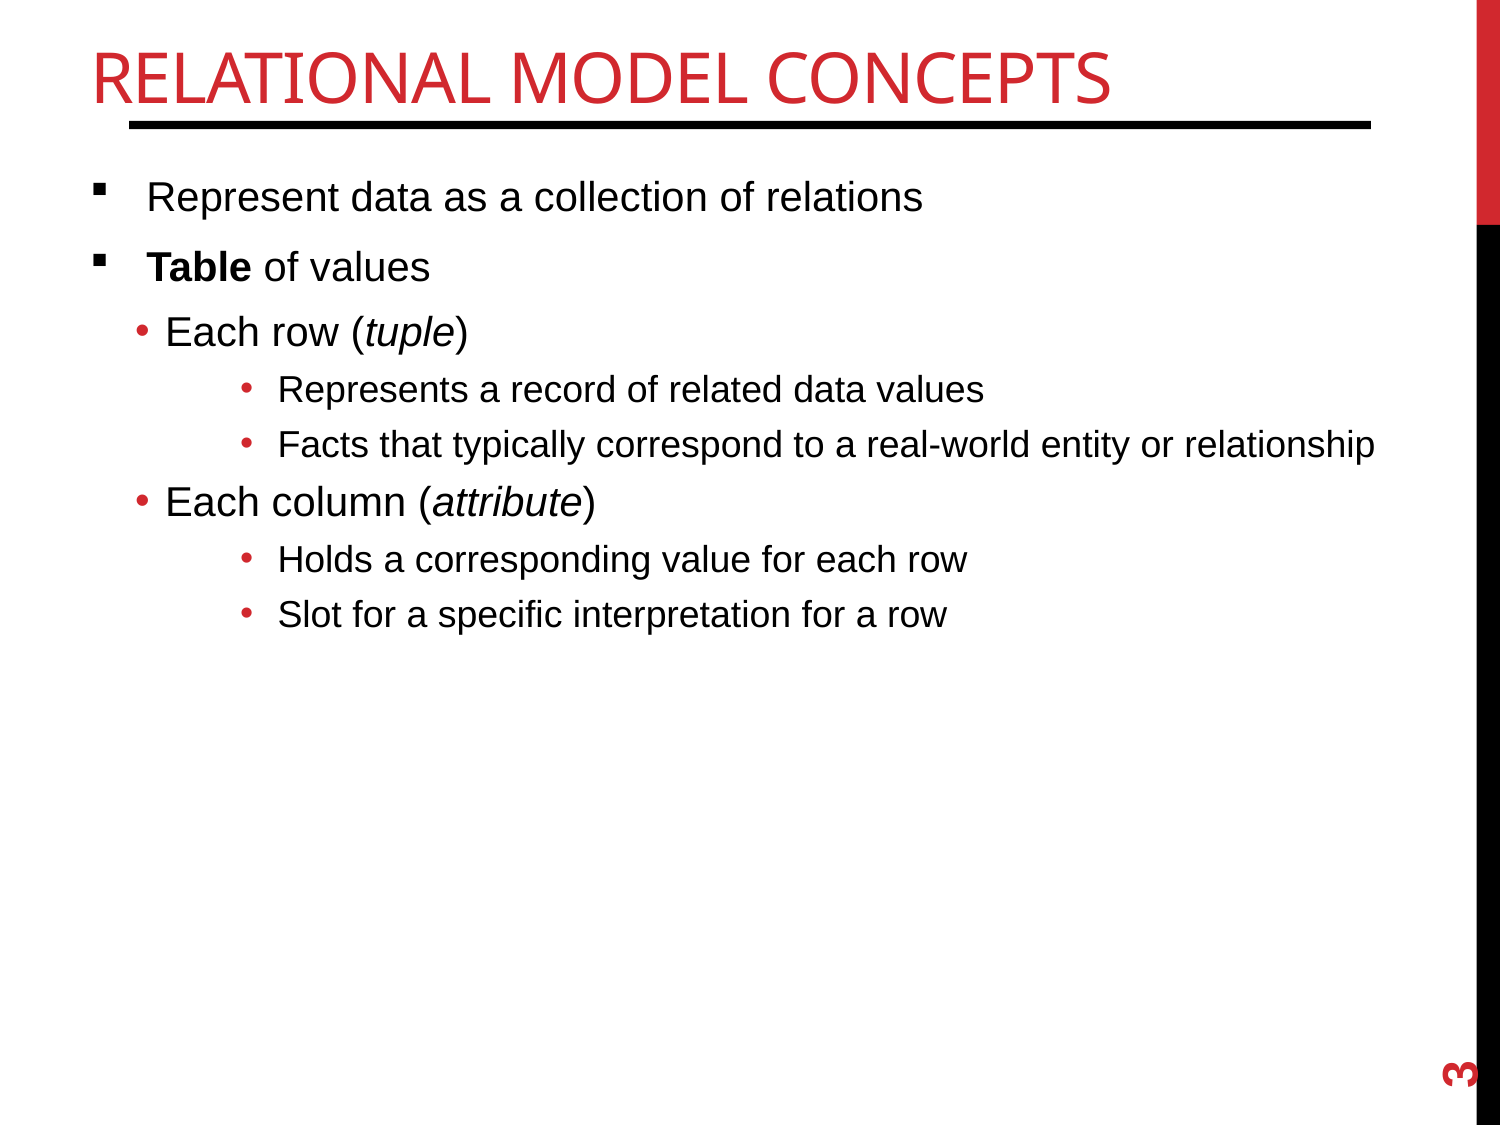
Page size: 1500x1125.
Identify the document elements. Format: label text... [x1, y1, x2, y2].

list Represent data as a collection of relations Table of values Each row (tuple) Represents a record of related data values Facts that typically correspond to a real-world entity or relationship Each column (attribute) Holds a corresponding value for each row Slot for a specific interpretation for a row [75, 162, 1425, 1005]
title Relational Model Concepts [75, 24, 1475, 125]
slide_number 3 [1427, 887, 1488, 1104]
